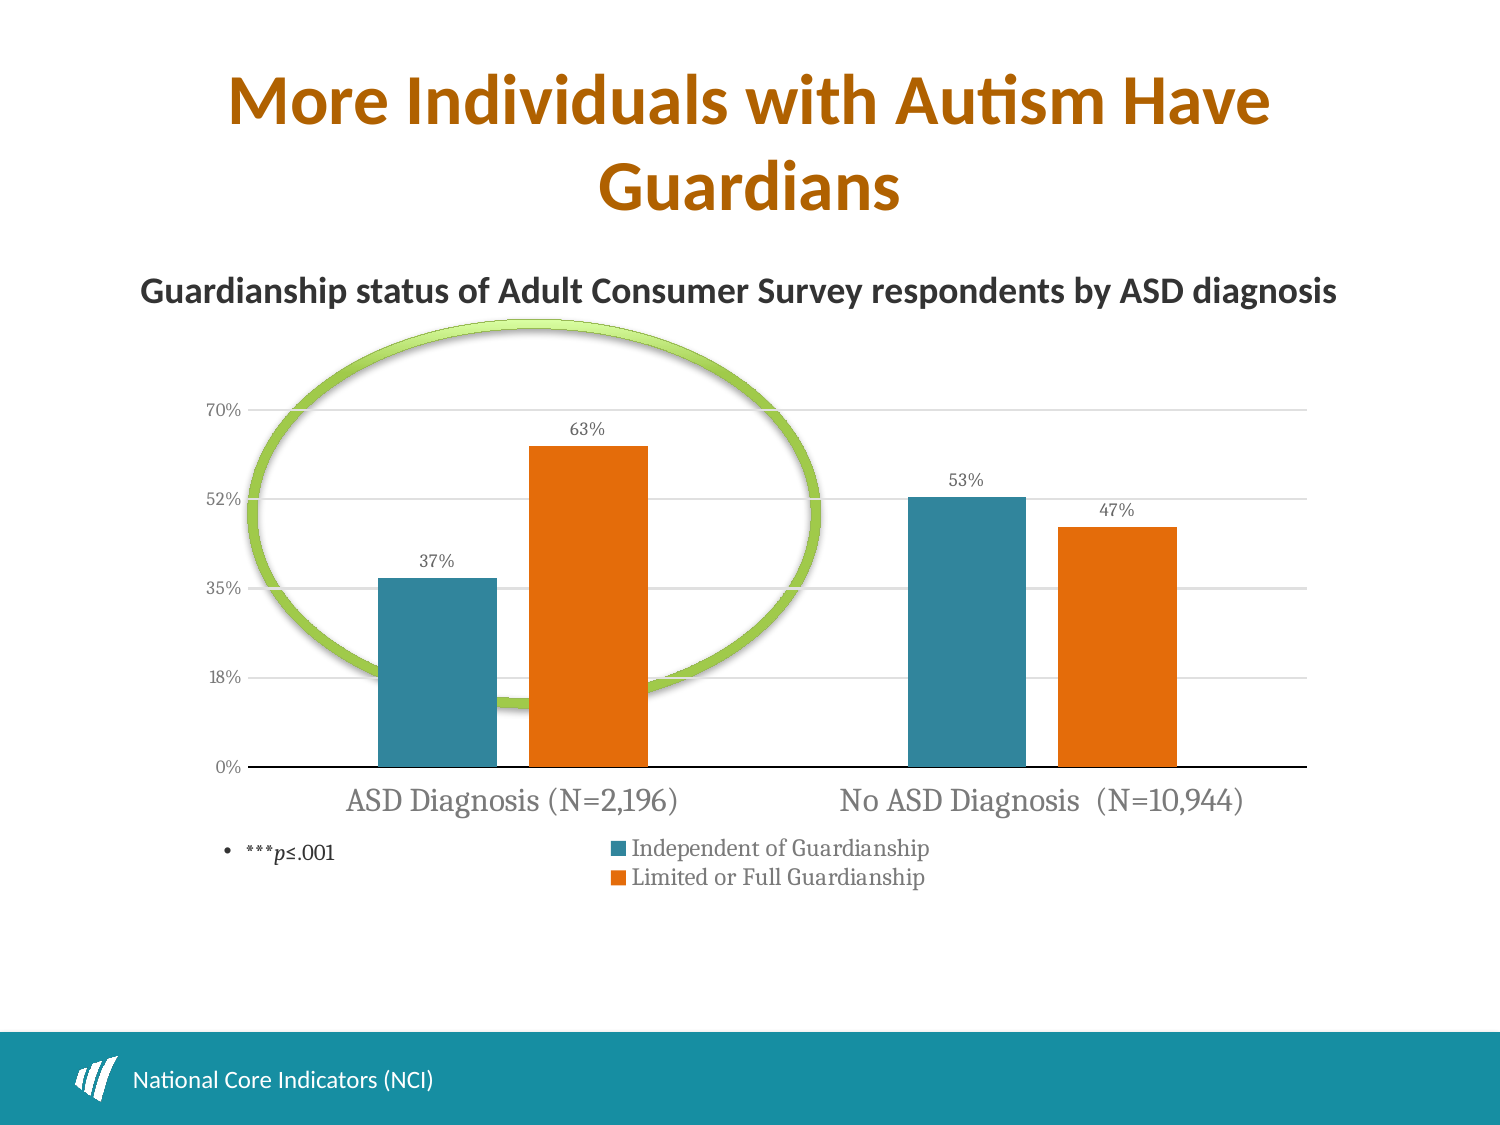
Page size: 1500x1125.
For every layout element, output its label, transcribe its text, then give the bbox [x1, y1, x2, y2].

chart [190, 332, 1309, 894]
title More Individuals with Autism Have Guardians [75, 45, 1425, 233]
text_box Guardianship status of Adult Consumer Survey respondents by ASD diagnosis [132, 258, 1425, 319]
text_box [439, 319, 629, 330]
picture [75, 1056, 118, 1102]
text_box National Core Indicators (NCI) [132, 1063, 1243, 1094]
